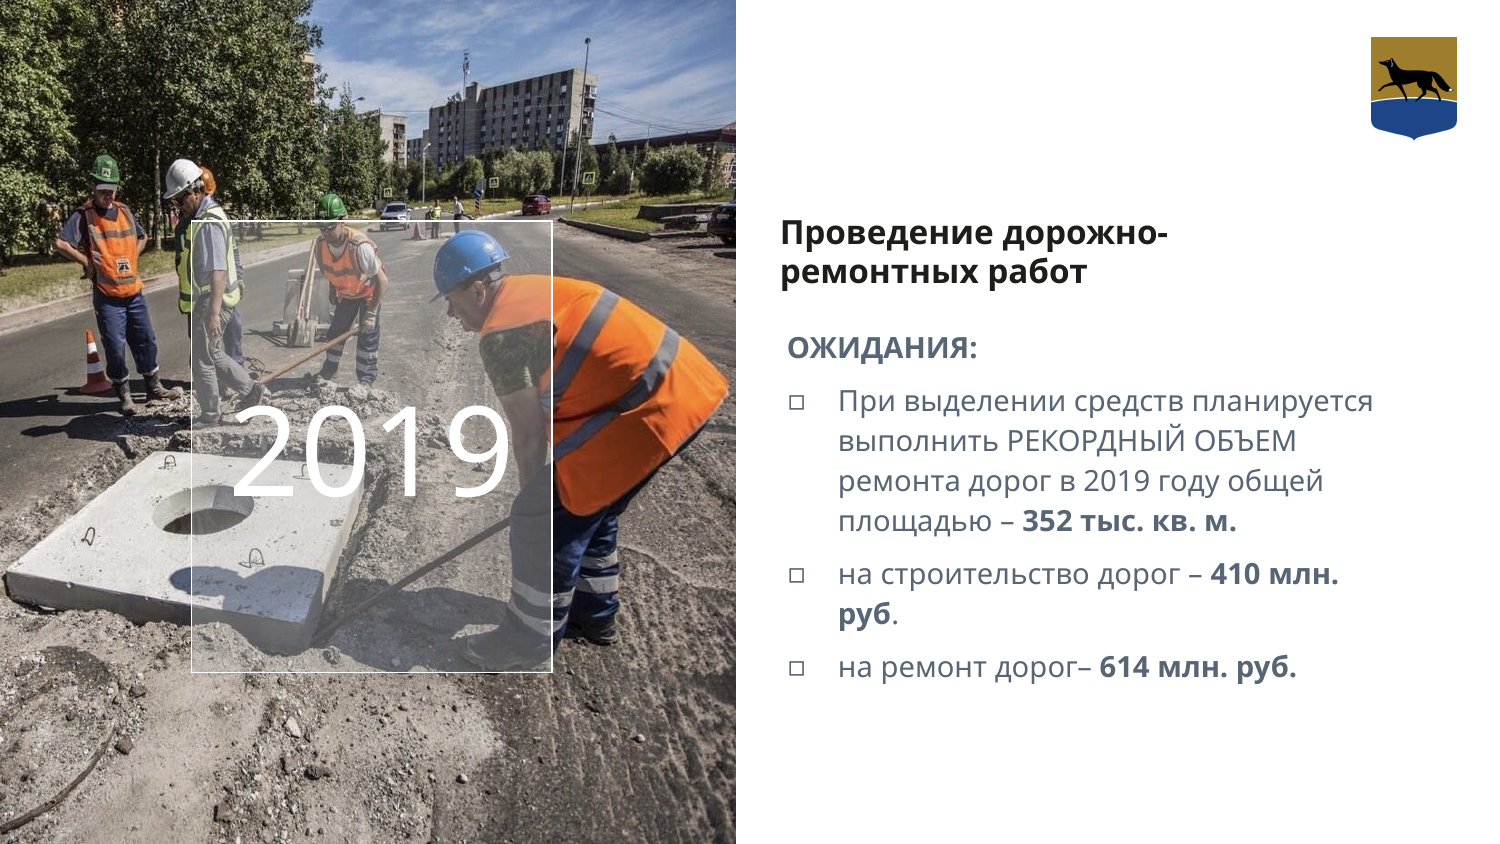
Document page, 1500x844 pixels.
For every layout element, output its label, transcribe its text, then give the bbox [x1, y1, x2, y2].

picture [1370, 37, 1458, 141]
picture [0, 0, 736, 844]
title Проведение дорожно-ремонтных работ [764, 165, 1282, 306]
list ОЖИДАНИЯ: При выделении средств планируется выполнить РЕКОРДНЫЙ ОБЪЕМ ремонта дорог в 2019 году общей площадью – 352 тыс. кв. м. на строительство дорог – 410 млн. руб. на ремонт дорог– 614 млн. руб. [747, 309, 1414, 786]
